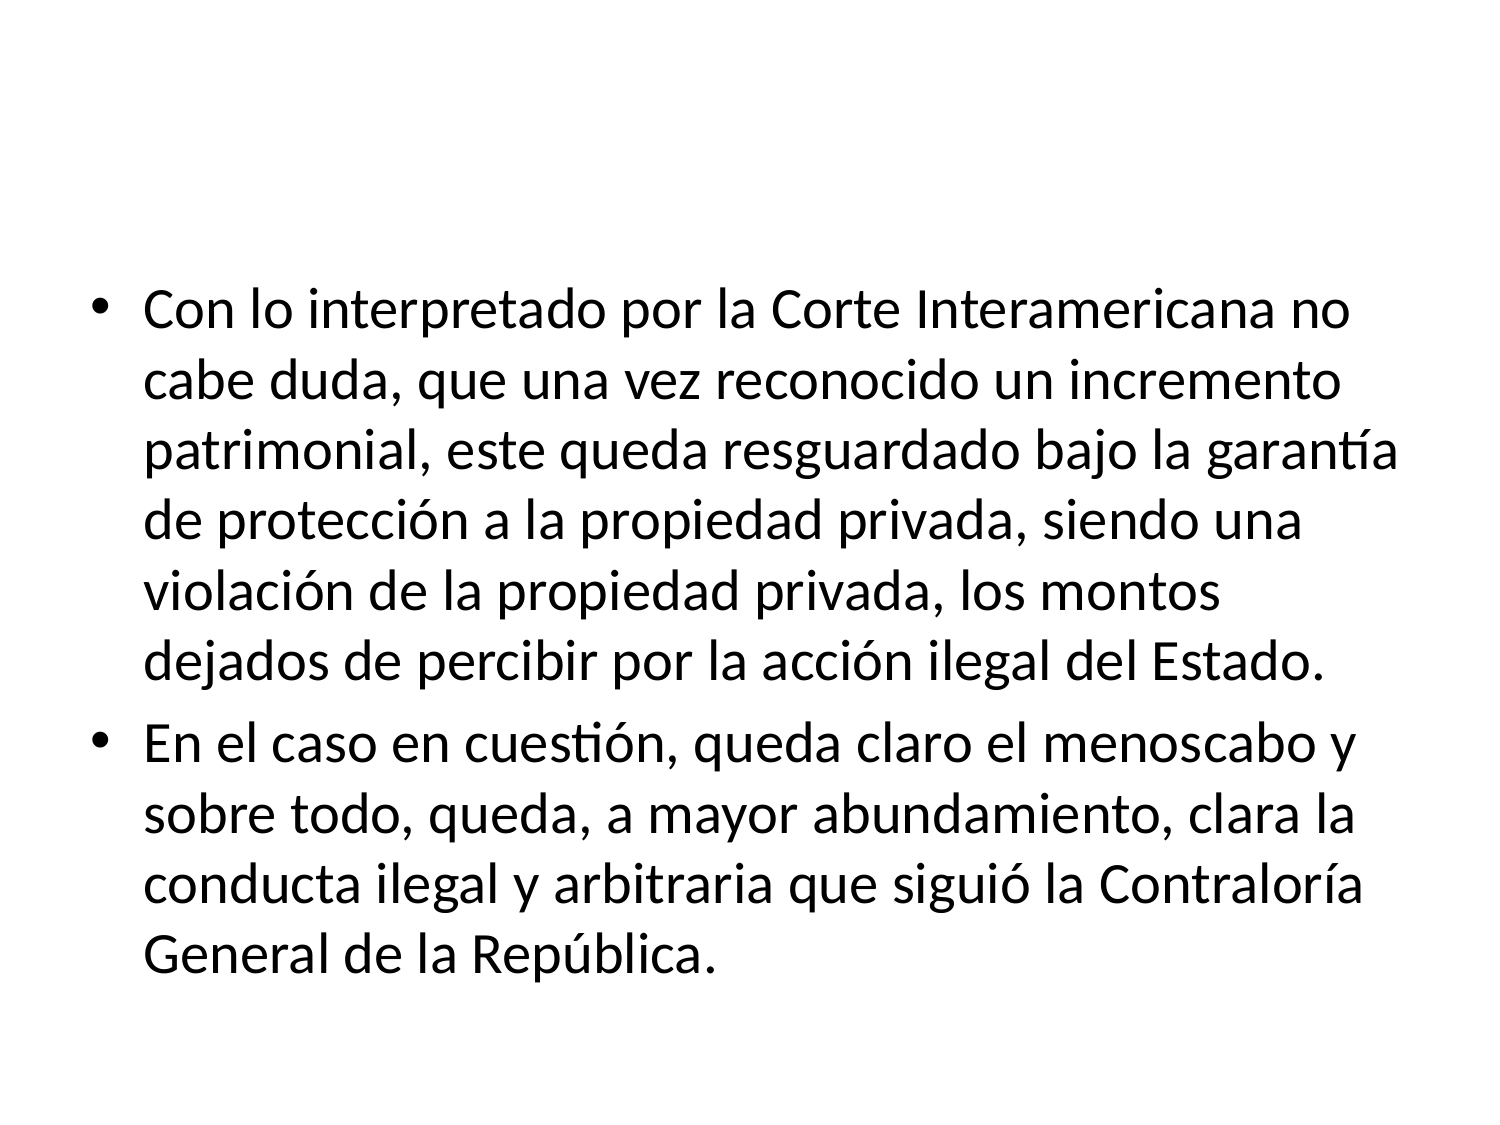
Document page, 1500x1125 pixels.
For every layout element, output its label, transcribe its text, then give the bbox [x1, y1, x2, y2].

list Con lo interpretado por la Corte Interamericana no cabe duda, que una vez reconocido un incremento patrimonial, este queda resguardado bajo la garantía de protección a la propiedad privada, siendo una violación de la propiedad privada, los montos dejados de percibir por la acción ilegal del Estado. En el caso en cuestión, queda claro el menoscabo y sobre todo, queda, a mayor abundamiento, clara la conducta ilegal y arbitraria que siguió la Contraloría General de la República. [75, 262, 1425, 1005]
